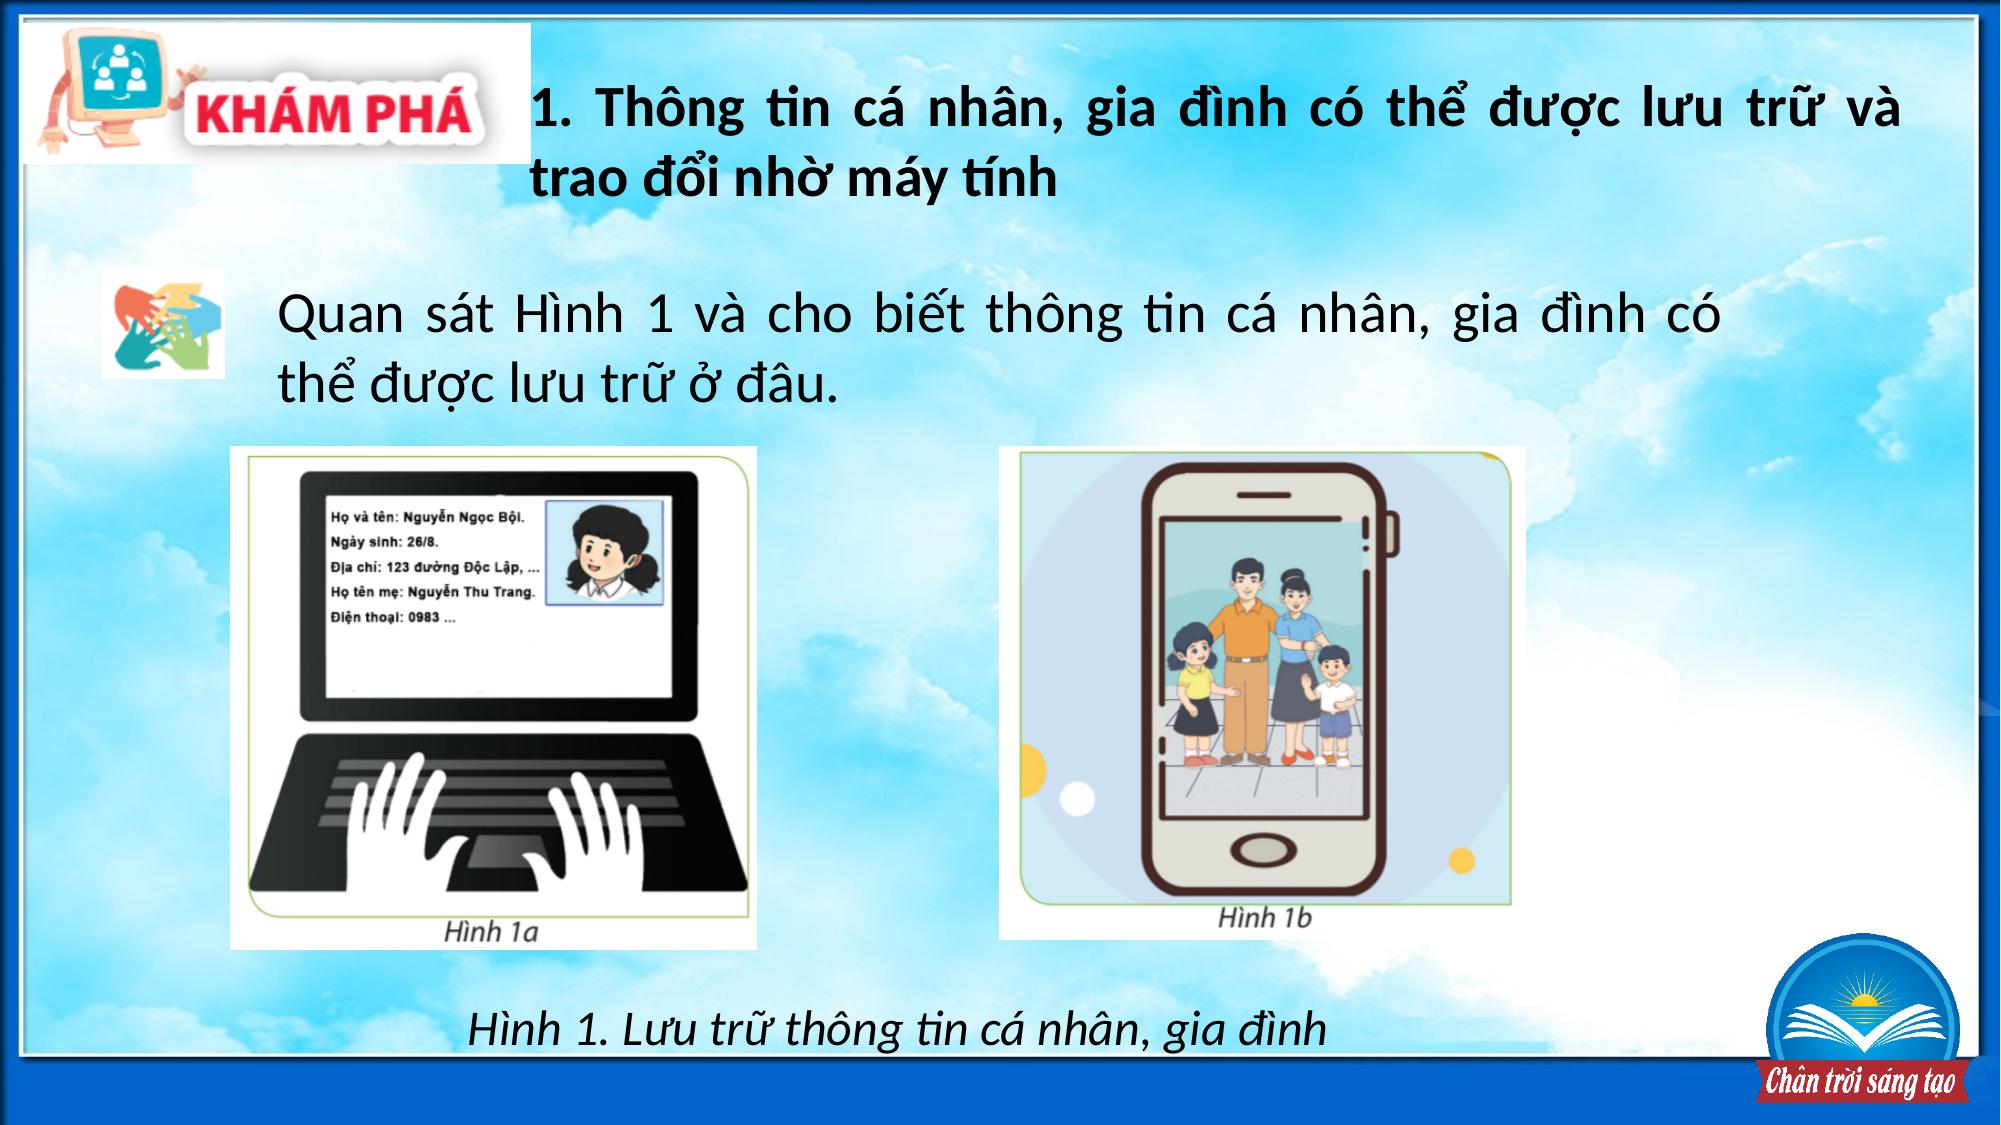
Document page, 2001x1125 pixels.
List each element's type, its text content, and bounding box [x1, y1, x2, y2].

text_box 1. Thông tin cá nhân, gia đình có thể được lưu trữ và trao đổi nhờ máy tính [514, 60, 1918, 215]
picture [0, 0, 2001, 1125]
text_box Quan sát Hình 1 và cho biết thông tin cá nhân, gia đình có thể được lưu trữ ở đâu. [262, 266, 1738, 422]
text_box Hình 1. Lưu trữ thông tin cá nhân, gia đình [453, 988, 1345, 1064]
